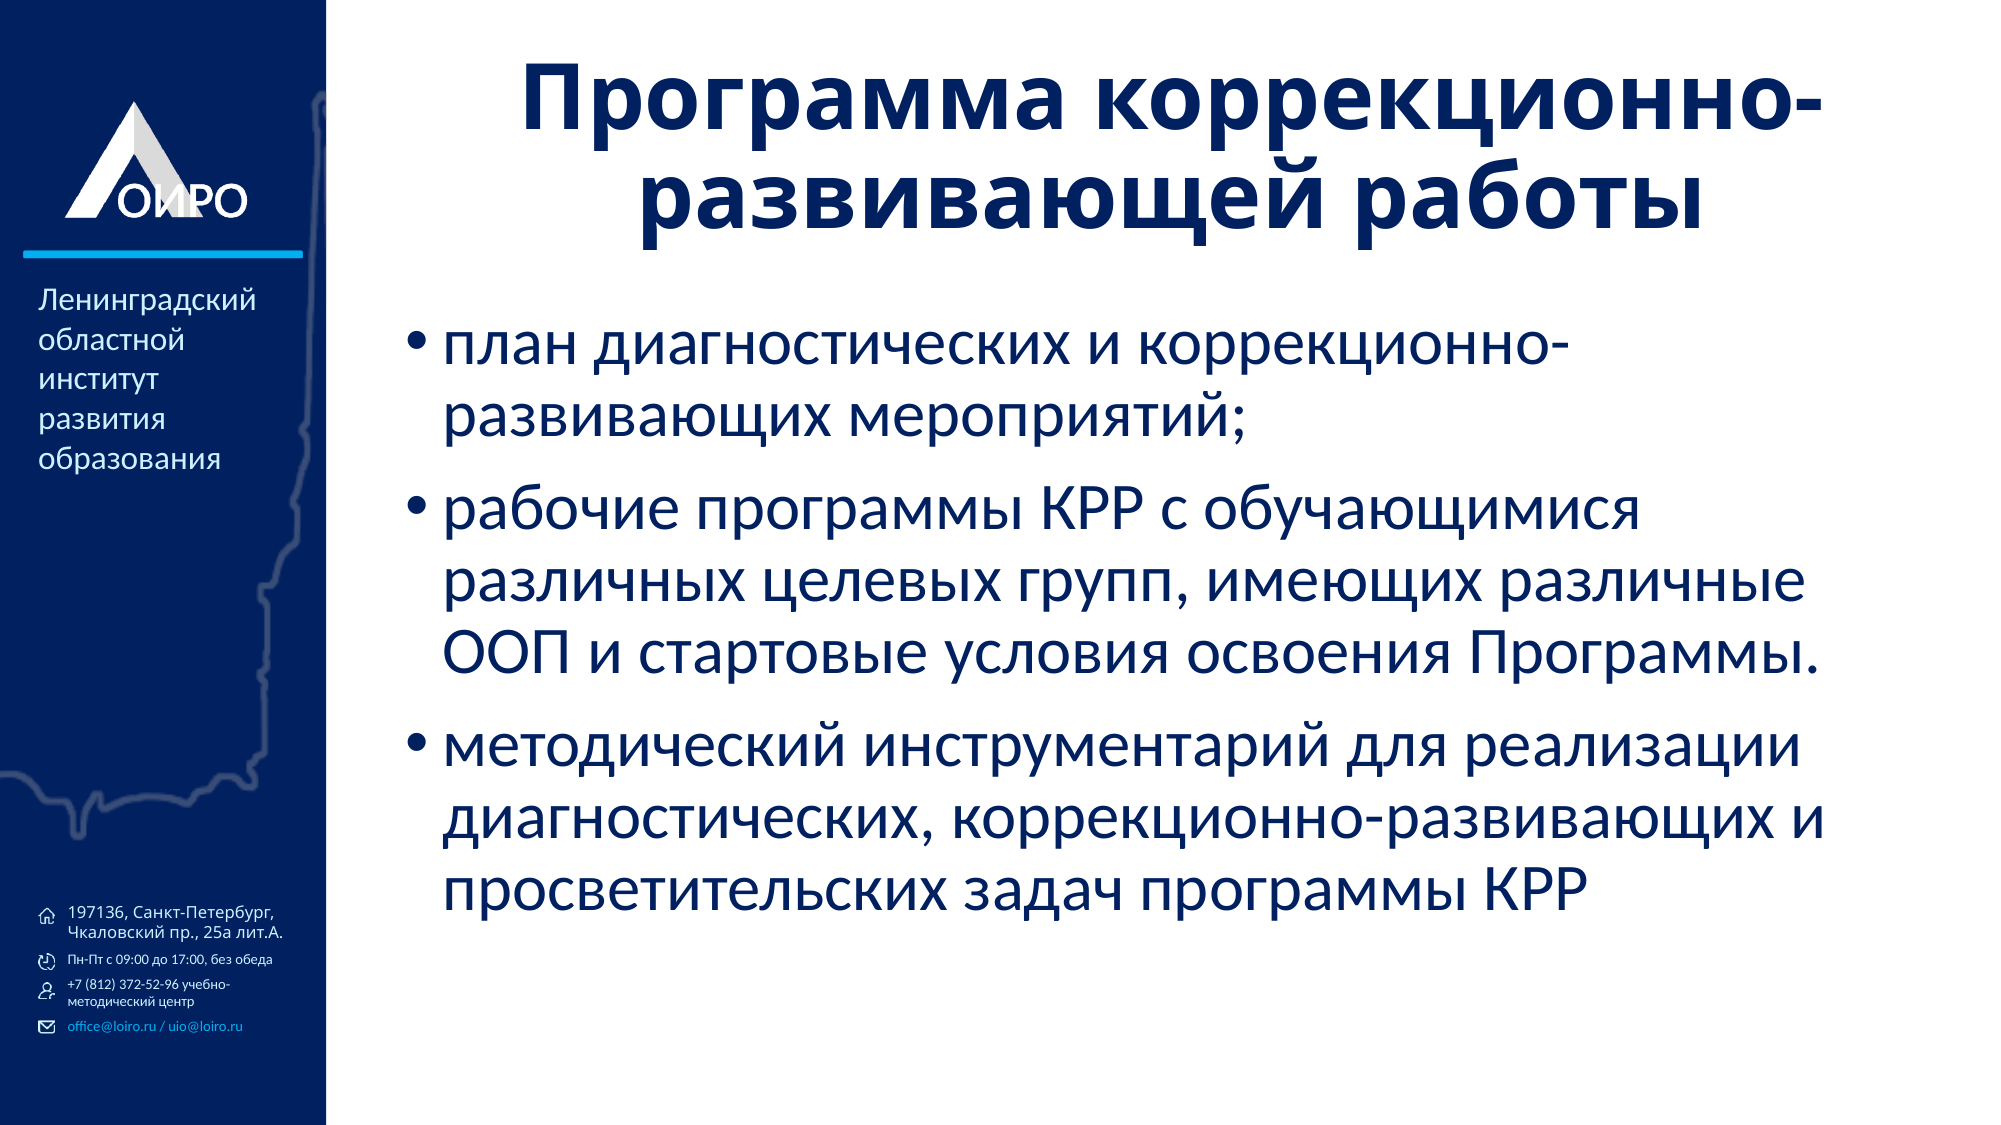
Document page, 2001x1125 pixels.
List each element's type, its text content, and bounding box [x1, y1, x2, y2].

title Программа коррекционно-развивающей работы [481, 40, 1863, 259]
list план диагностических и коррекционно-развивающих мероприятий; рабочие программы КРР с обучающимися различных целевых групп, имеющих различные ООП и стартовые условия освоения Программы. методический инструментарий для реализации диагностических, коррекционно-развивающих и просветительских задач программы КРР [390, 299, 1929, 1078]
